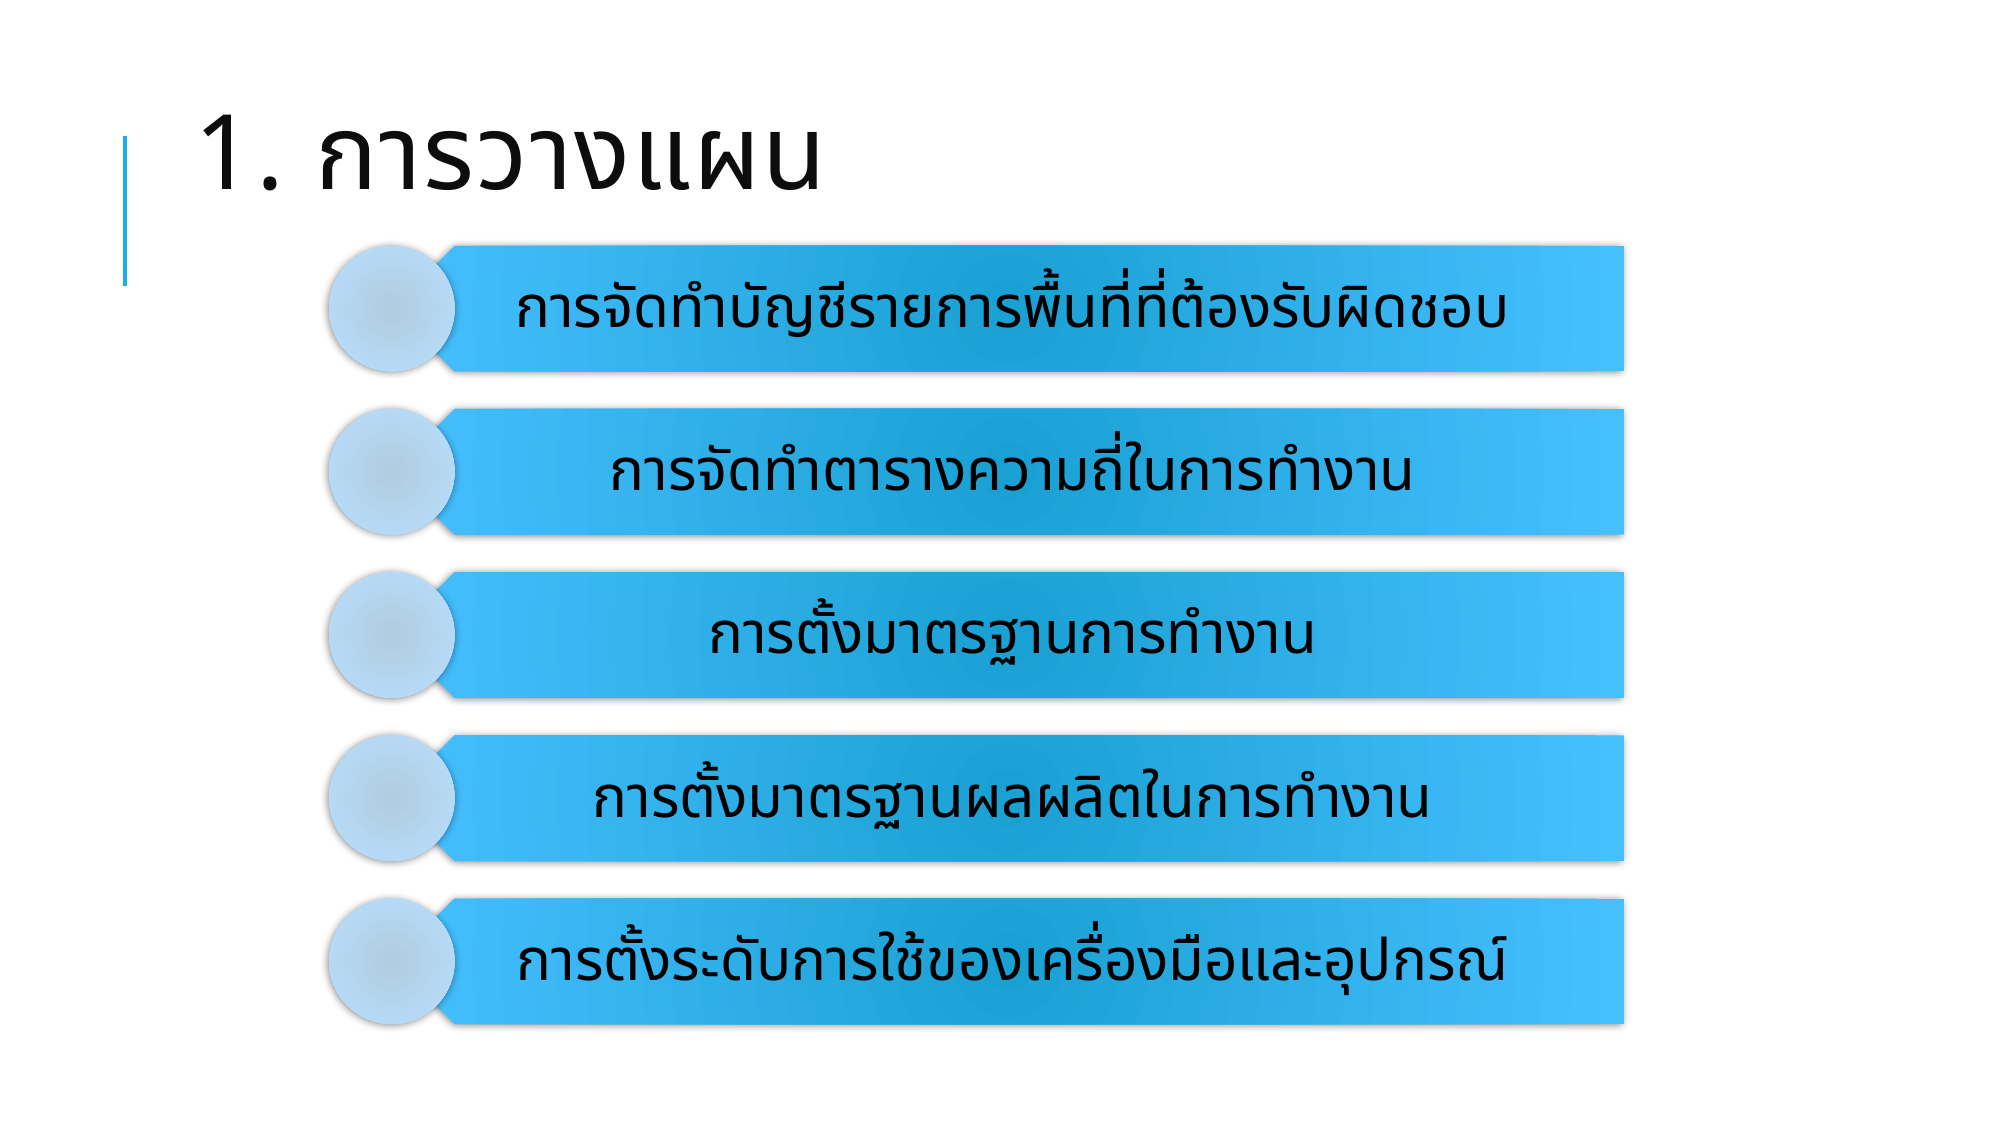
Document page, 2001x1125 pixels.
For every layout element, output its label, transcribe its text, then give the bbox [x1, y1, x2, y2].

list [49, 245, 1904, 1025]
title 1. การวางแผน [179, 36, 1774, 240]
